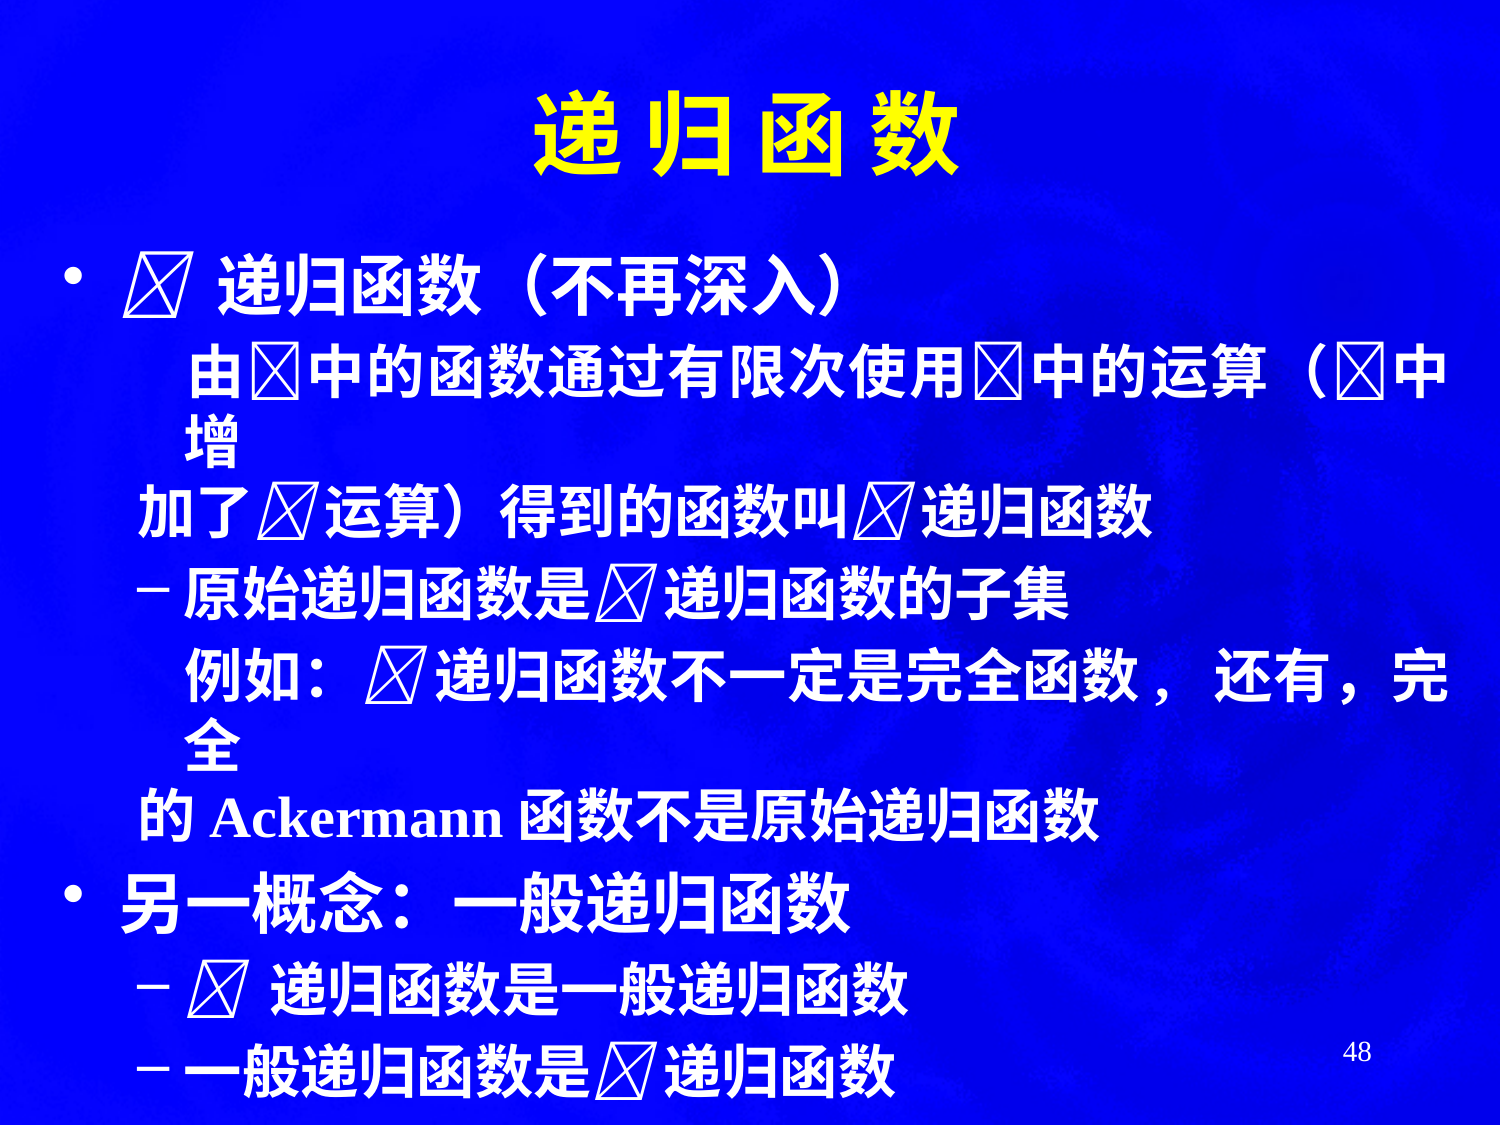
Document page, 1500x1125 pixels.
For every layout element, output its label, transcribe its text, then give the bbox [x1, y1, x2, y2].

title 递 归 函 数 [37, 37, 1456, 227]
list  递归函数（不再深入） 由中的函数通过有限次使用中的运算（中增 加了 运算）得到的函数叫 递归函数 原始递归函数是 递归函数的子集 例如： 递归函数不一定是完全函数, 还有，完全 的Ackermann函数不是原始递归函数 另一概念：一般递归函数  递归函数是一般递归函数 一般递归函数是 递归函数 [47, 236, 1465, 1063]
slide_number 48 [1074, 1025, 1388, 1100]
picture [0, 0, 1500, 1125]
